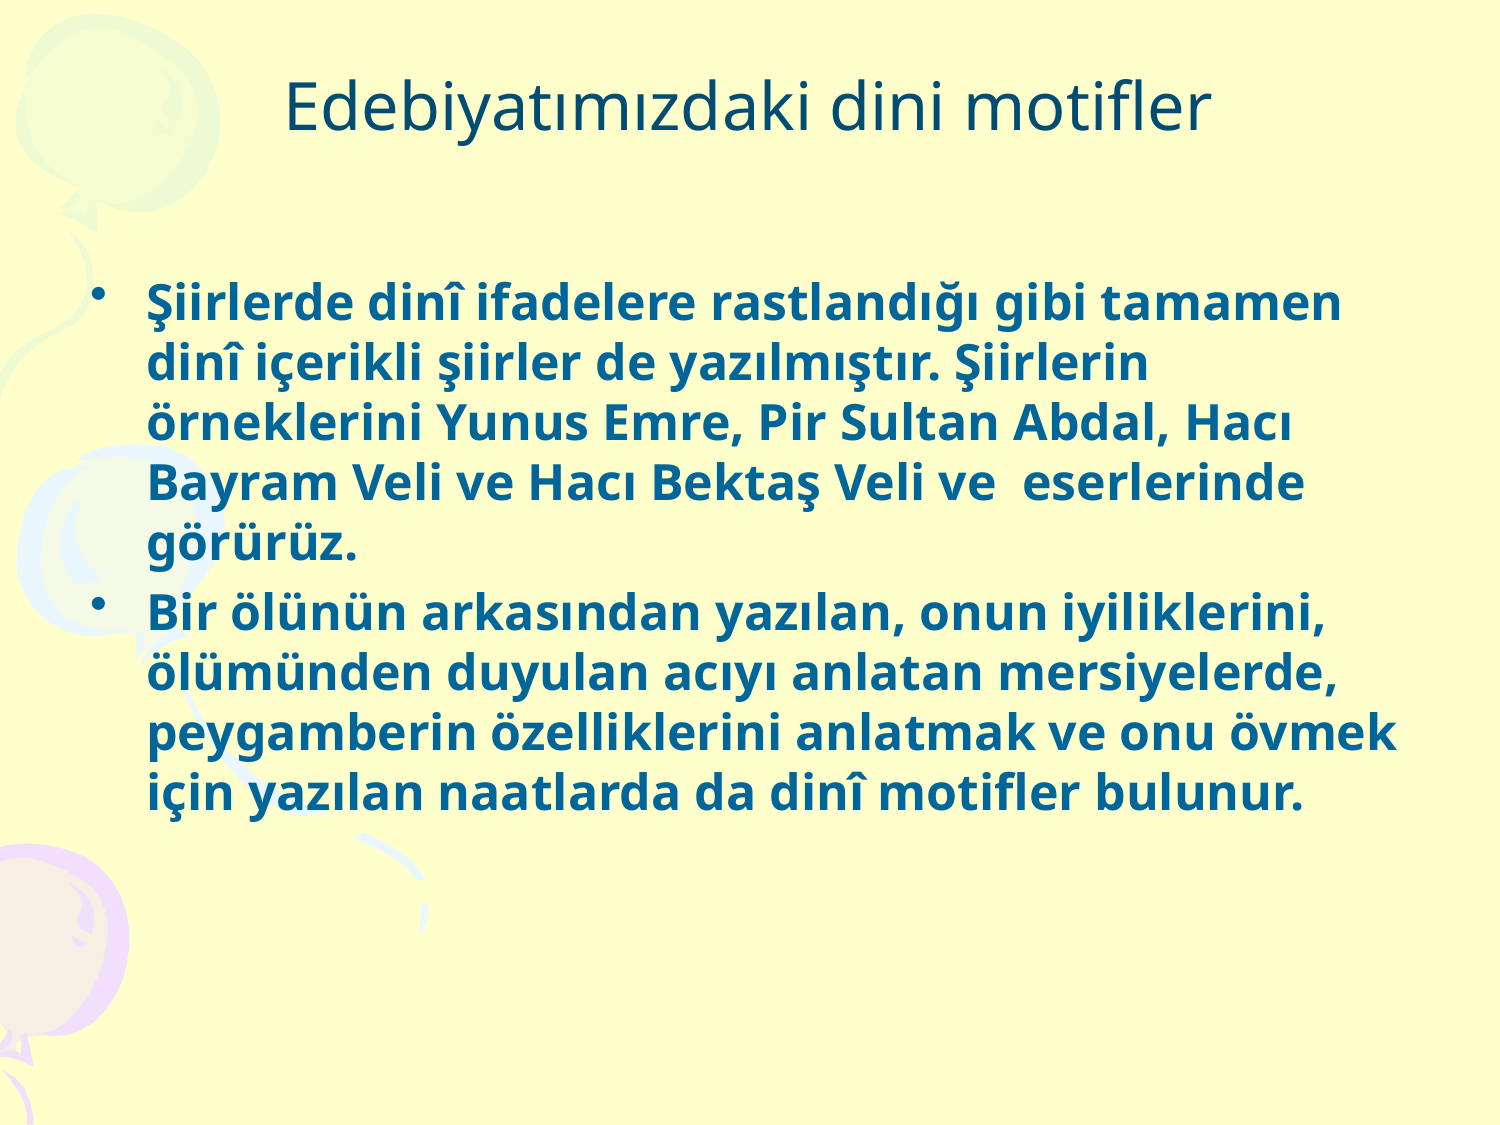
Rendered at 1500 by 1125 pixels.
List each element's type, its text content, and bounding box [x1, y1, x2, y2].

list Şiirlerde dinî ifadelere rastlandığı gibi tamamen dinî içerikli şiirler de yazılmıştır. Şiirlerin örneklerini Yunus Emre, Pir Sultan Abdal, Hacı Bayram Veli ve Hacı Bektaş Veli ve eserlerinde görürüz. Bir ölünün arkasından yazılan, onun iyiliklerini, ölümünden duyulan acıyı anlatan mersiyelerde, peygamberin özelliklerini anlatmak ve onu övmek için yazılan naatlarda da dinî motifler bulunur. [75, 262, 1425, 994]
title Edebiyatımızdaki dini motifler [72, 16, 1426, 233]
